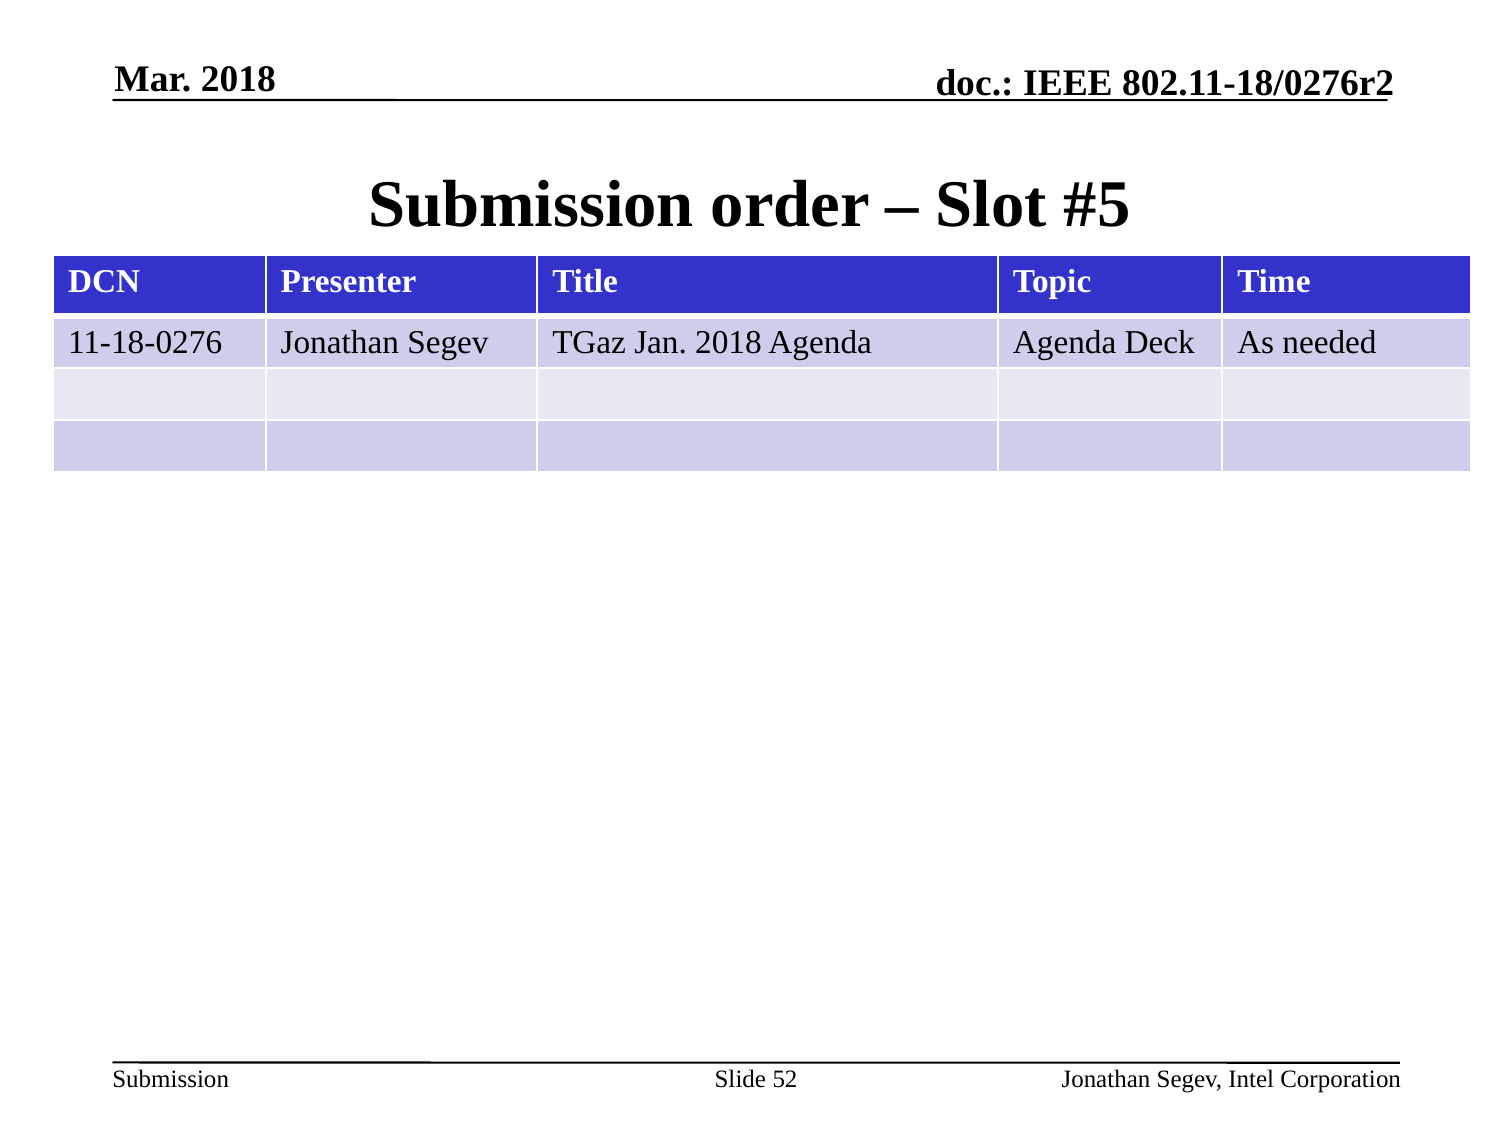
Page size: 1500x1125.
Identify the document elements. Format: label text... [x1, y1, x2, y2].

table_cell [538, 369, 997, 419]
table_cell [267, 369, 536, 419]
table_cell As needed [1223, 319, 1470, 367]
table_cell Agenda Deck [999, 319, 1221, 367]
table_cell TGaz Jan. 2018 Agenda [538, 319, 997, 367]
table_cell [1223, 421, 1470, 471]
footer Jonathan Segev, Intel Corporation [878, 1061, 1402, 1093]
table_header Title [538, 256, 997, 313]
table_header DCN [54, 256, 265, 313]
table_cell 11-18-0276 [54, 319, 265, 367]
table_cell [538, 421, 997, 471]
table_cell [999, 369, 1221, 419]
table_cell [1223, 369, 1470, 419]
table_cell [999, 421, 1221, 471]
table_cell [267, 421, 536, 471]
table_cell Jonathan Segev [267, 319, 536, 367]
table_cell [54, 421, 265, 471]
slide_number Slide 52 [712, 1061, 800, 1123]
table_header Topic [999, 256, 1221, 313]
title Submission order – Slot #5 [112, 112, 1388, 254]
table_header Time [1223, 256, 1470, 313]
table_header Presenter [267, 256, 536, 313]
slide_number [114, 54, 423, 100]
table_cell [54, 369, 265, 419]
